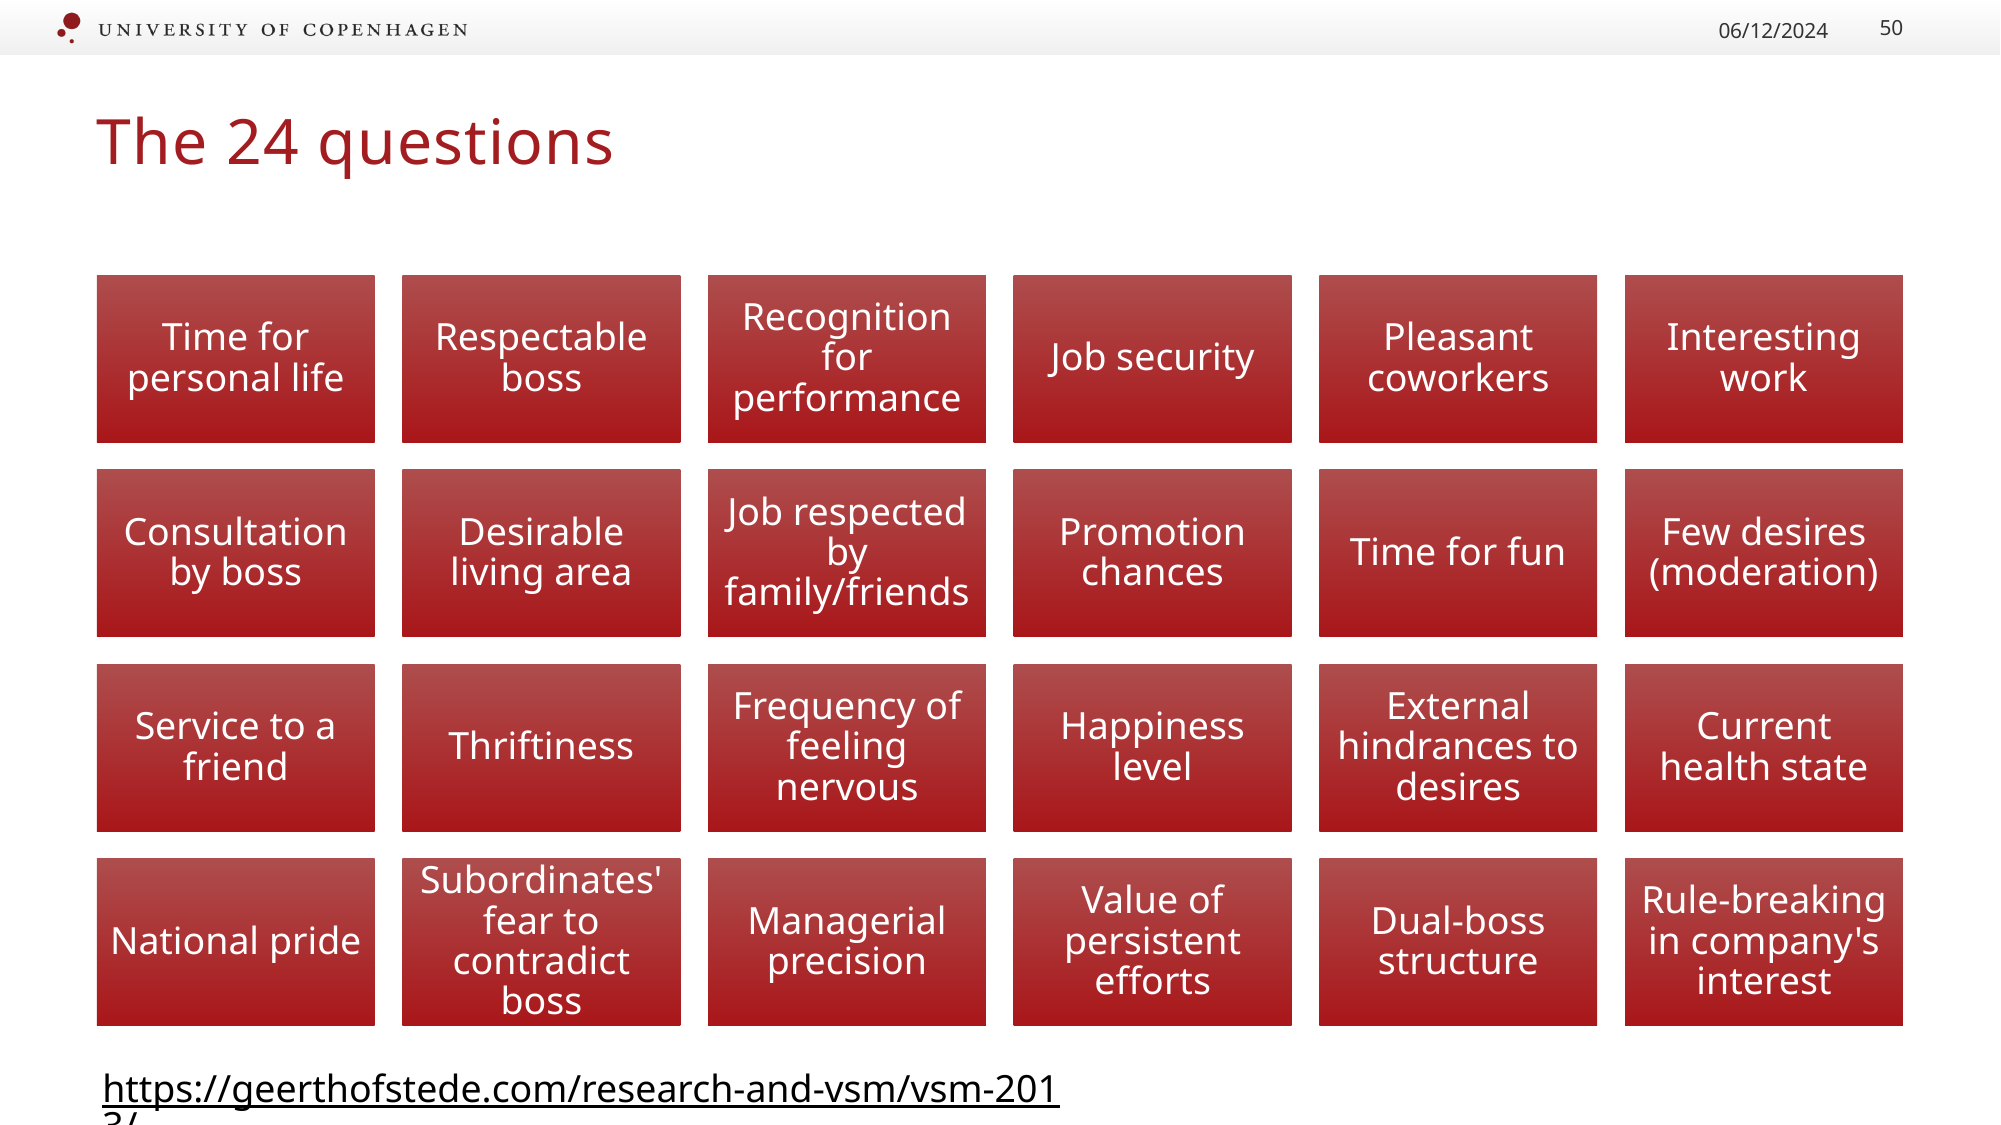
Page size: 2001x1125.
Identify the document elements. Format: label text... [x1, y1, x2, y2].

picture [92, 15, 475, 42]
slide_number 50 [1840, 14, 1904, 43]
text_box https://geerthofstede.com/research-and-vsm/vsm-2013/ [87, 1057, 1088, 1125]
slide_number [1694, 14, 1829, 43]
title The 24 questions [96, 101, 1904, 244]
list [96, 267, 1904, 1034]
